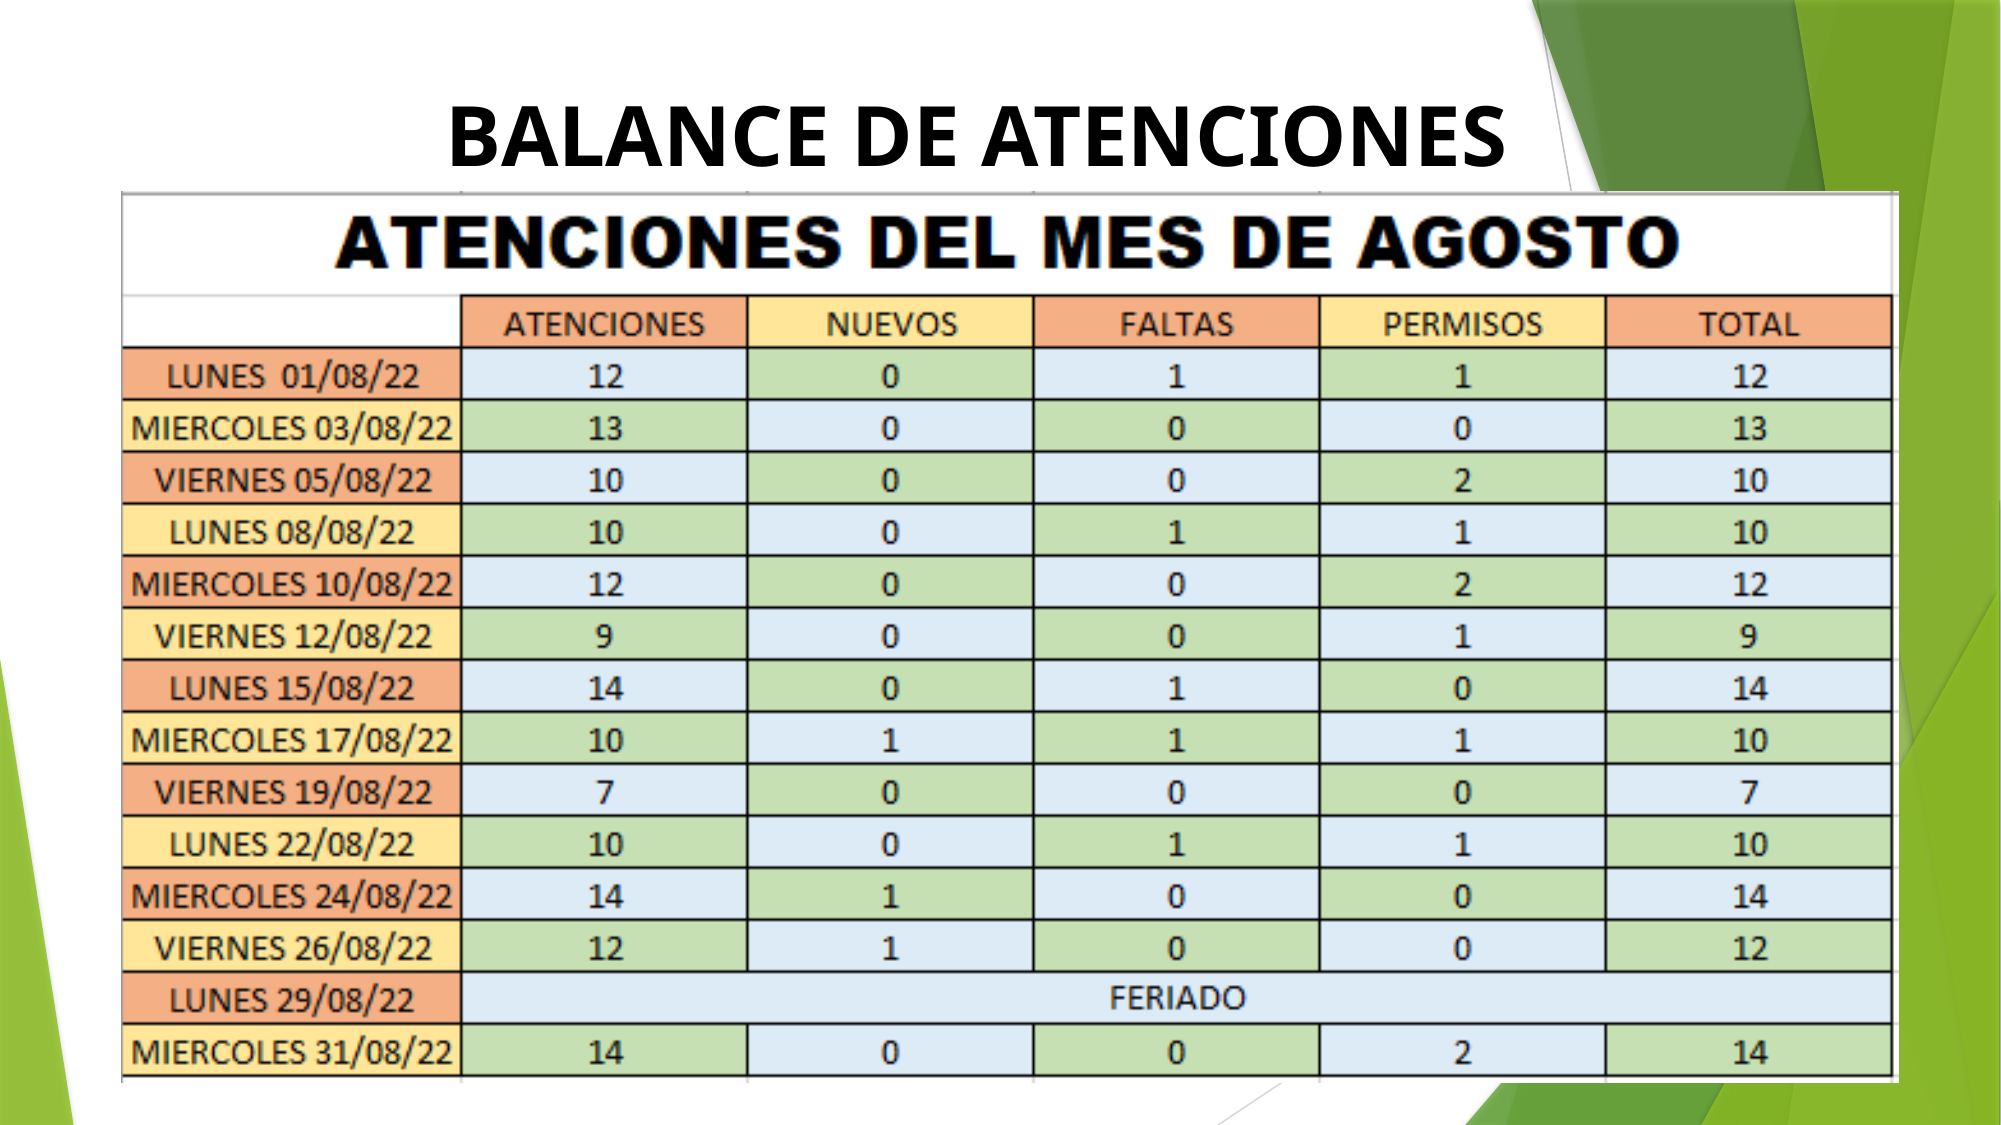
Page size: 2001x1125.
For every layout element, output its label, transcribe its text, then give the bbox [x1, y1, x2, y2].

text_box BALANCE DE ATENCIONES DE PACIENTES [370, 75, 1583, 190]
picture [121, 191, 1900, 1083]
